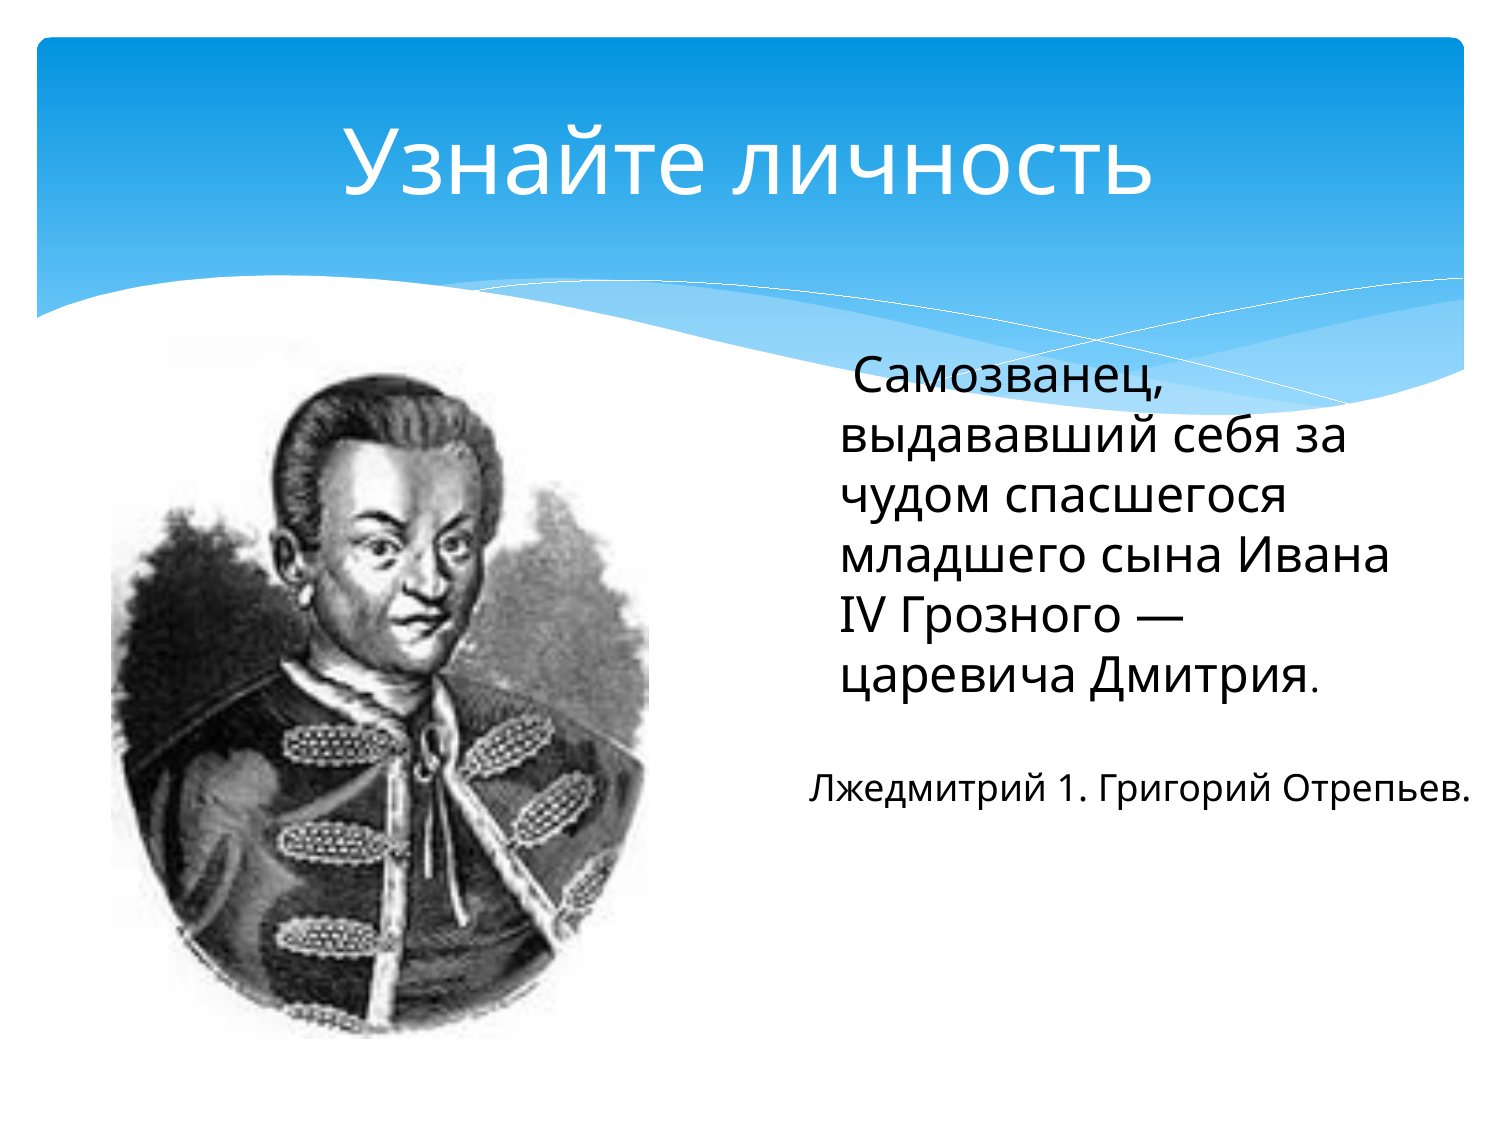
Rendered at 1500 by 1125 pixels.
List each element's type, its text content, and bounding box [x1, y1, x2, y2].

title Узнайте личность [75, 55, 1425, 261]
picture [110, 334, 649, 1040]
text_box Лжедмитрий 1. Григорий Отрепьев. [760, 756, 1500, 817]
text_box Cамозванец, выдававший себя за чудом спасшегося младшего сына Ивана IV Грозного — царевича Дмитрия. [825, 335, 1447, 711]
